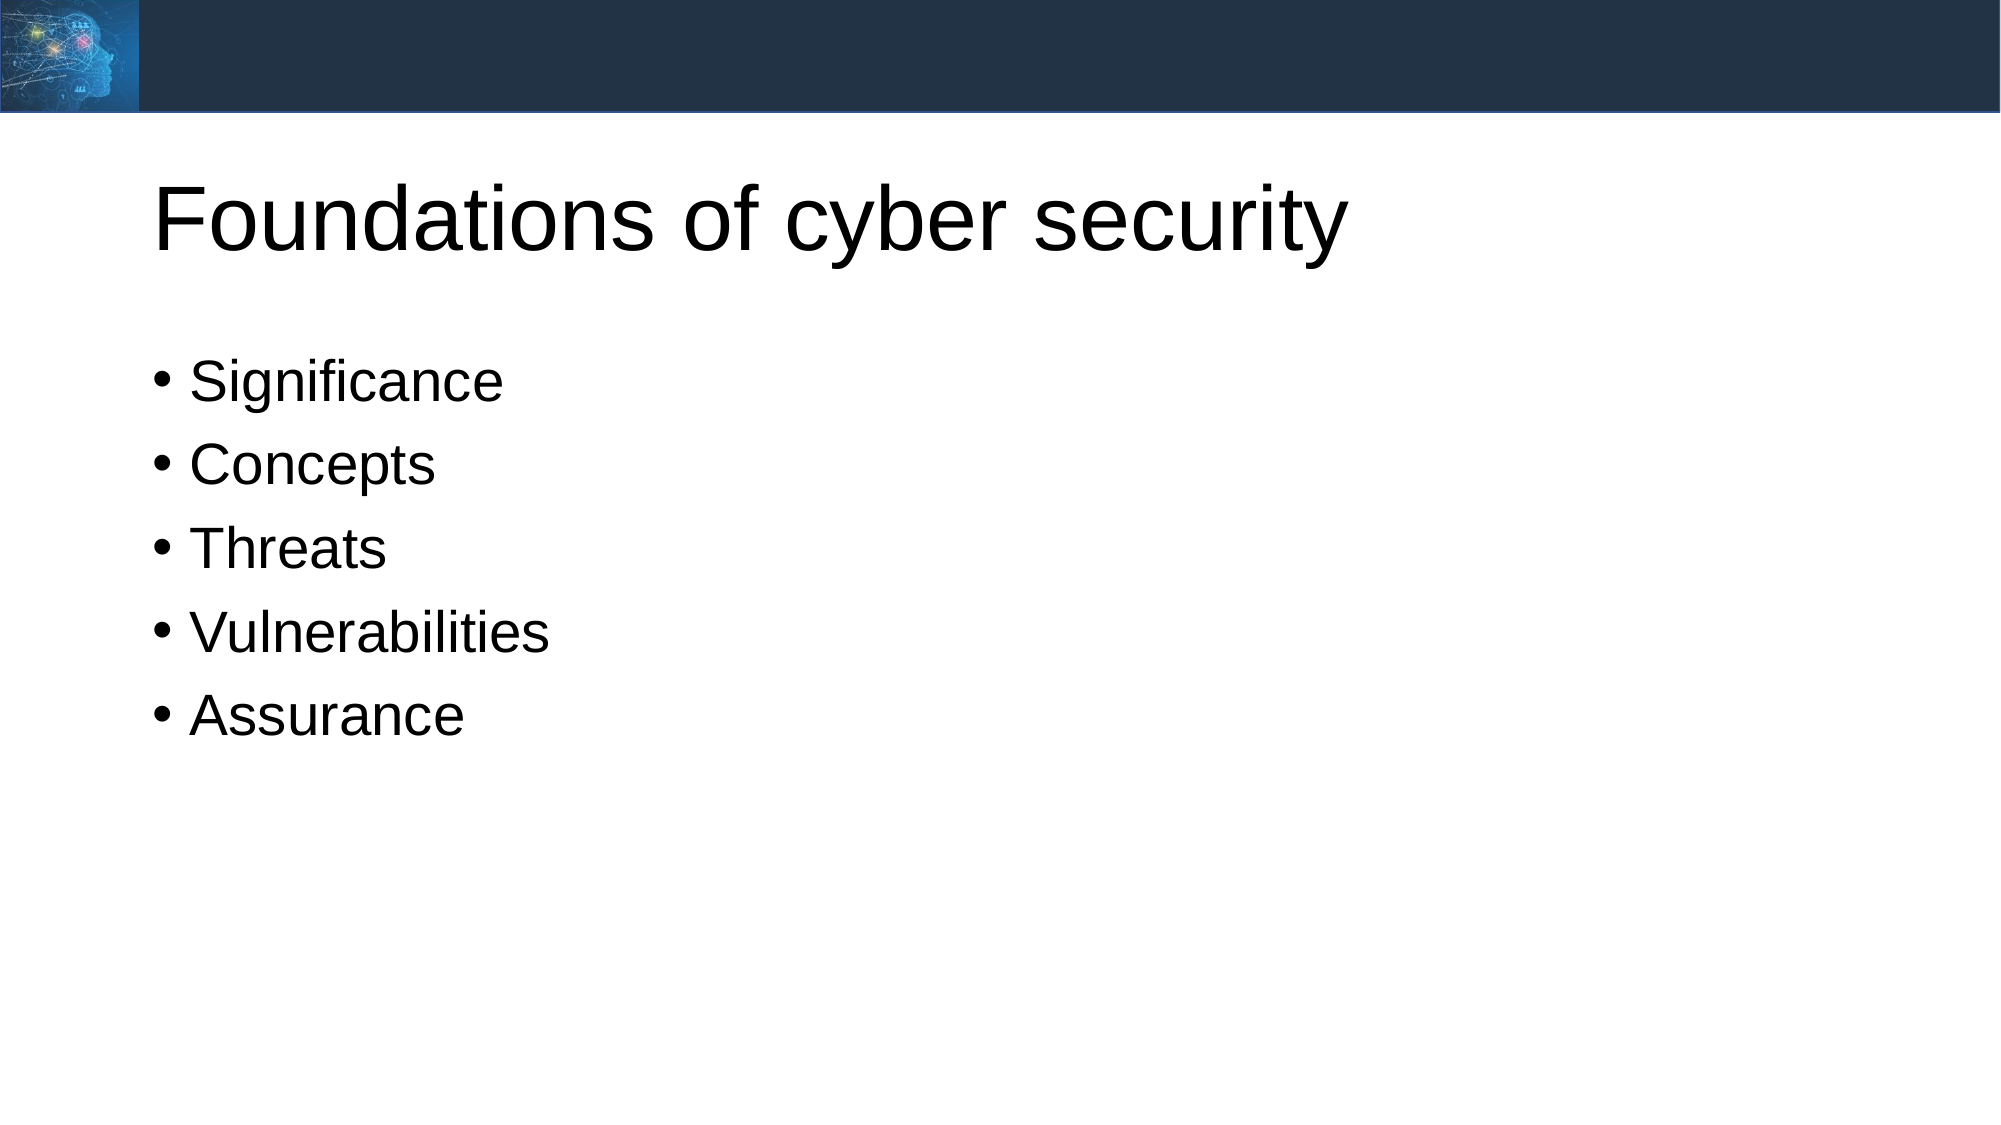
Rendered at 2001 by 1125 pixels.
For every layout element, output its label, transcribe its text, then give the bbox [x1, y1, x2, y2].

list Significance Concepts Threats Vulnerabilities Assurance [137, 343, 1863, 1057]
title Foundations of cyber security [137, 111, 1863, 330]
picture [2, 0, 139, 111]
